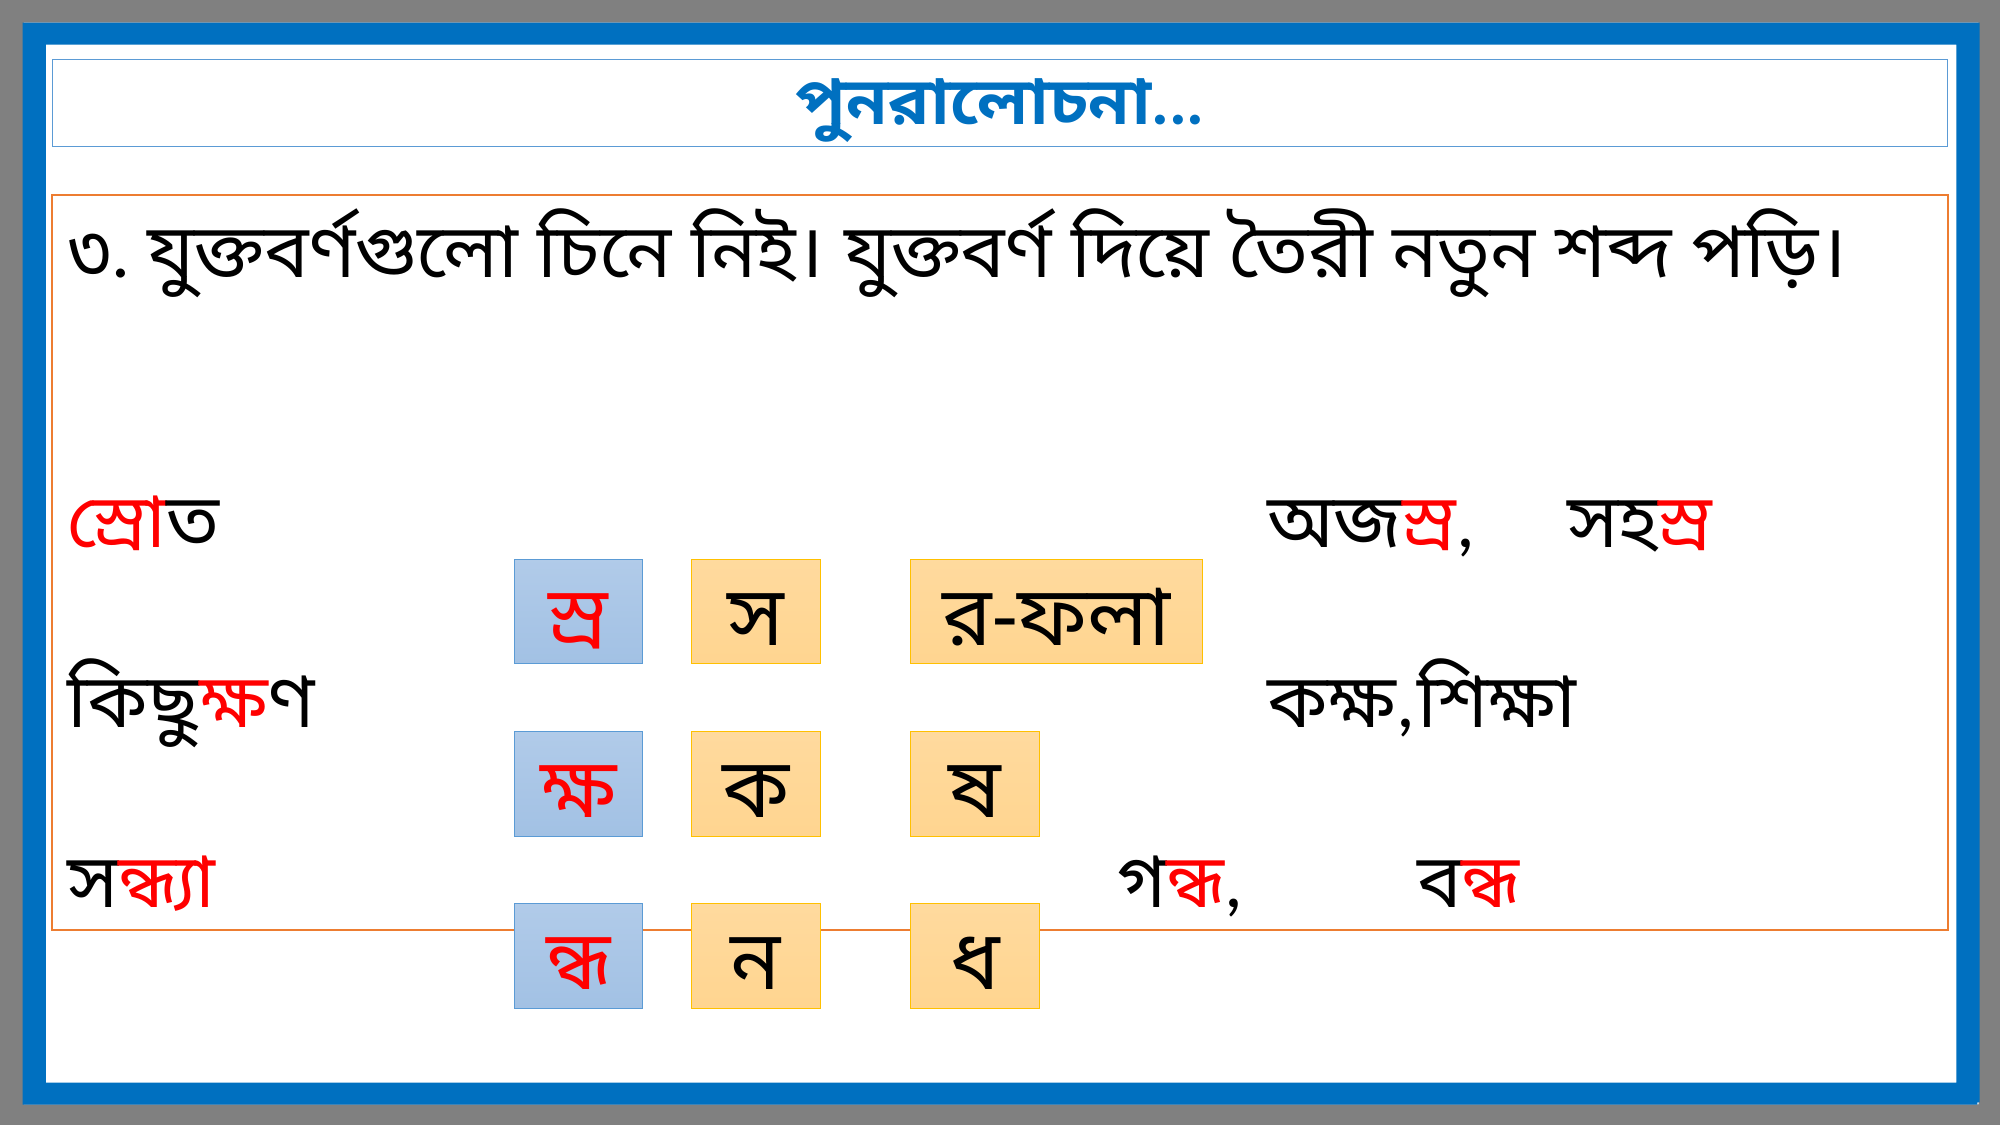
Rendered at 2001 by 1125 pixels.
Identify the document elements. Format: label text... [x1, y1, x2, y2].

text_box ক্ষ [514, 731, 643, 837]
text_box স্র [514, 559, 643, 664]
text_box ষ [910, 731, 1040, 837]
text_box স [691, 559, 821, 664]
text_box ৩. যুক্তবর্ণগুলো চিনে নিই। যুক্তবর্ণ দিয়ে তৈরী নতুন শব্দ পড়ি। স্রোত অজস্র, সহস্র কিছুক্ষণ কক্ষ, শিক্ষা সন্ধ্যা গন্ধ, বন্ধ [51, 194, 1949, 931]
text_box [0, 0, 2000, 1125]
text_box ধ [910, 903, 1040, 1009]
text_box [22, 22, 1980, 1105]
text_box র-ফলা [910, 559, 1203, 664]
text_box ক [691, 731, 821, 837]
text_box পুনরালোচনা... [52, 59, 1948, 147]
text_box ন্ধ [514, 903, 643, 1009]
text_box ন [691, 903, 821, 1009]
